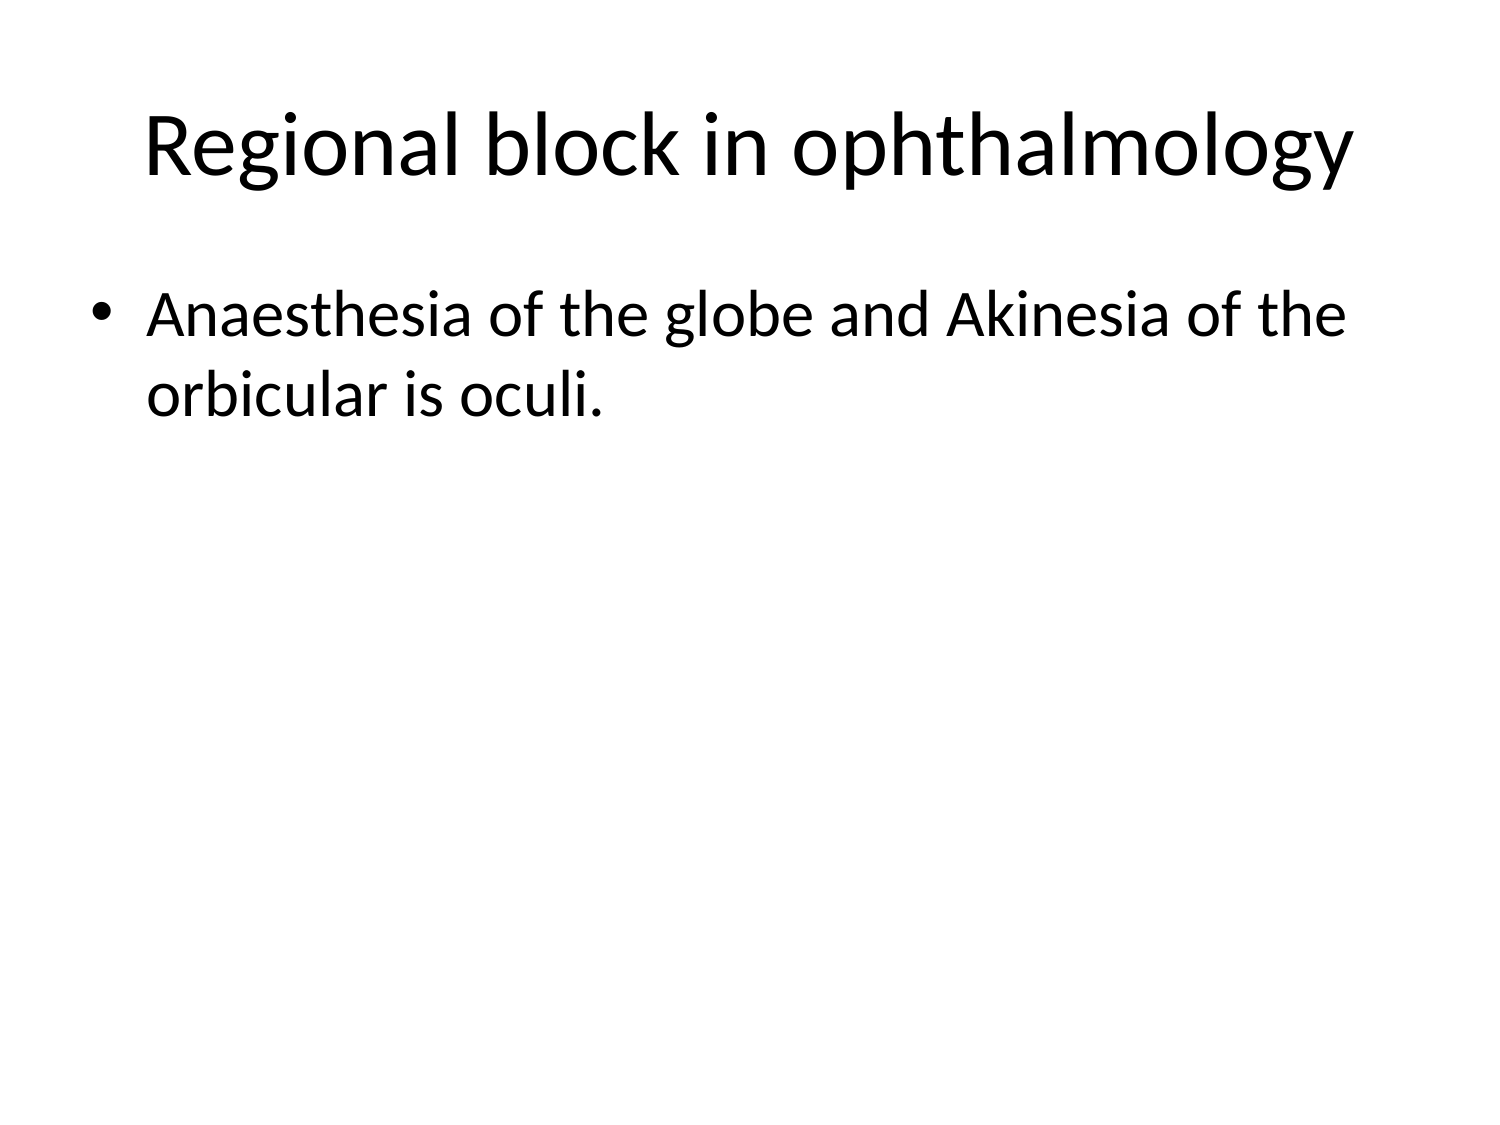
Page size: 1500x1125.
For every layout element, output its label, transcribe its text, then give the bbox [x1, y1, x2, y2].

title Regional block in ophthalmology [75, 45, 1425, 233]
list Anaesthesia of the globe and Akinesia of the orbicular is oculi. [75, 262, 1425, 1005]
